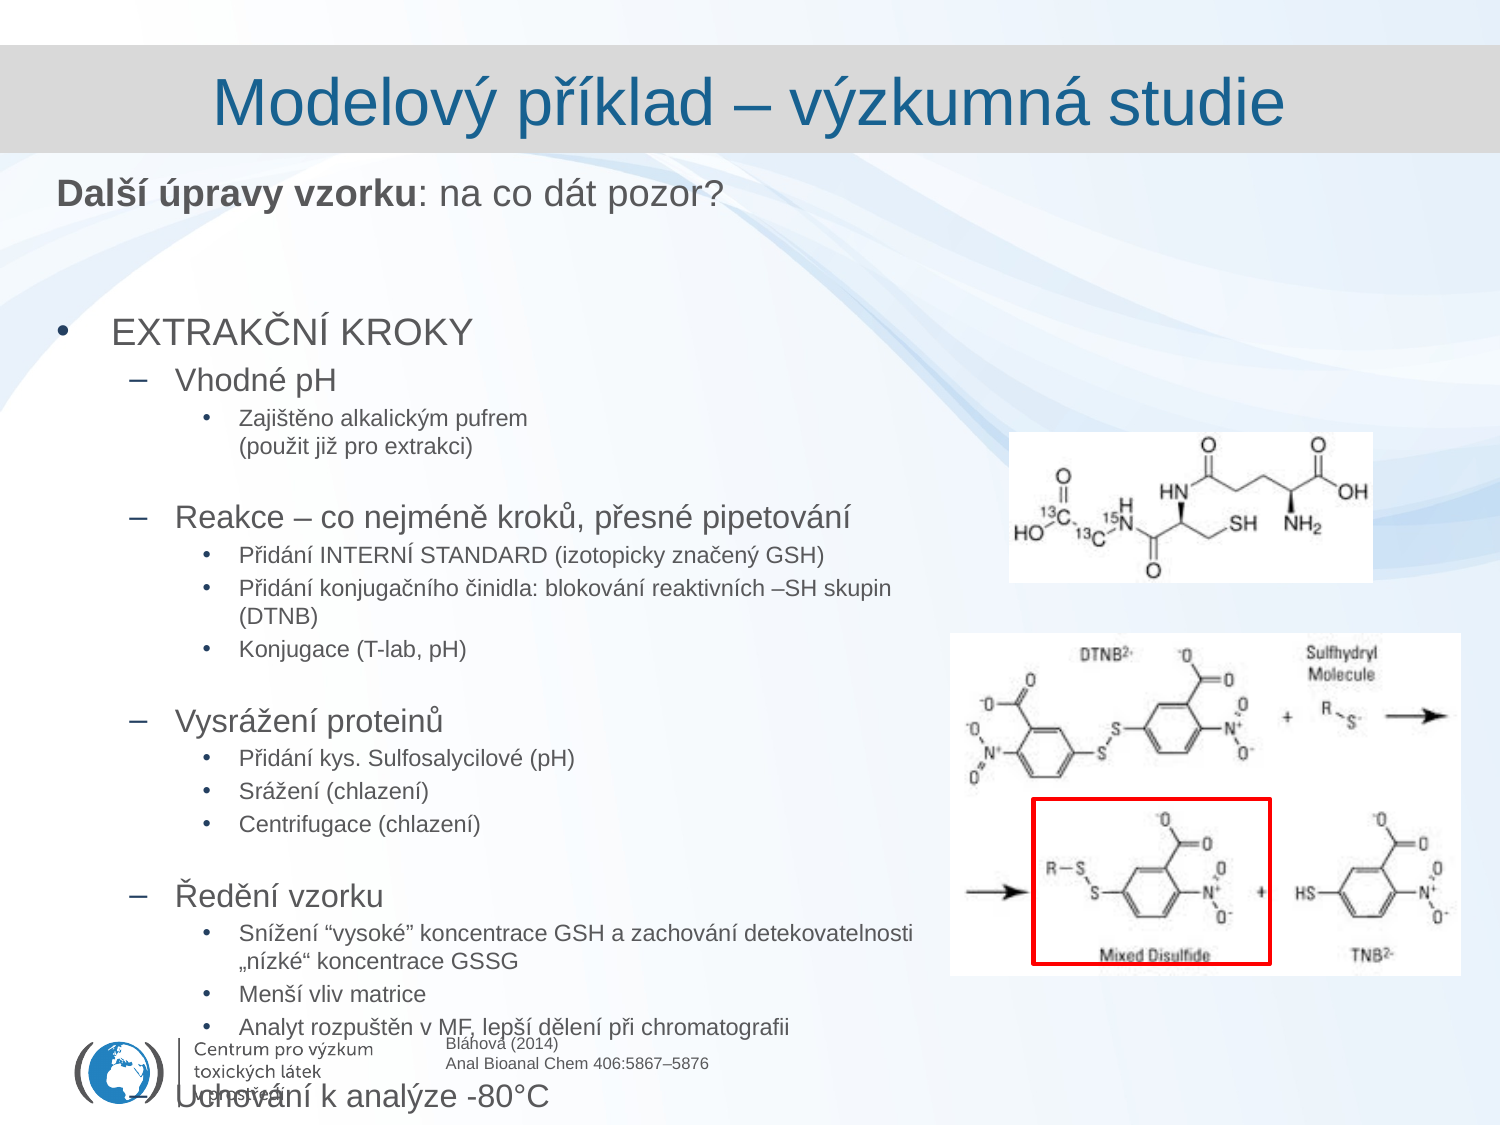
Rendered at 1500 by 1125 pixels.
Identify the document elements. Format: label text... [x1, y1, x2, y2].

picture [0, 153, 1500, 1125]
text_box Bláhová (2014) Anal Bioanal Chem 406:5867–5876 [430, 1025, 725, 1081]
list Další úpravy vzorku: na co dát pozor? EXTRAKČNÍ KROKY Vhodné pH Zajištěno alkalickým pufrem (použit již pro extrakci) Reakce – co nejméně kroků, přesné pipetování Přidání INTERNÍ STANDARD (izotopicky značený GSH) Přidání konjugačního činidla: blokování reaktivních –SH skupin (DTNB) Konjugace (T-lab, pH) Vysrážení proteinů Přidání kys. Sulfosalycilové (pH) Srážení (chlazení) Centrifugace (chlazení) Ředění vzorku Snížení “vysoké” koncentrace GSH a zachování detekovatelnosti „nízké“ koncentrace GSSG Menší vliv matrice Analyt rozpuštěn v MF, lepší dělení při chromatografii Uchování k analýze -80°C [41, 160, 975, 1125]
title Modelový příklad – výzkumná studie [0, 45, 1500, 153]
picture [0, 0, 1500, 45]
